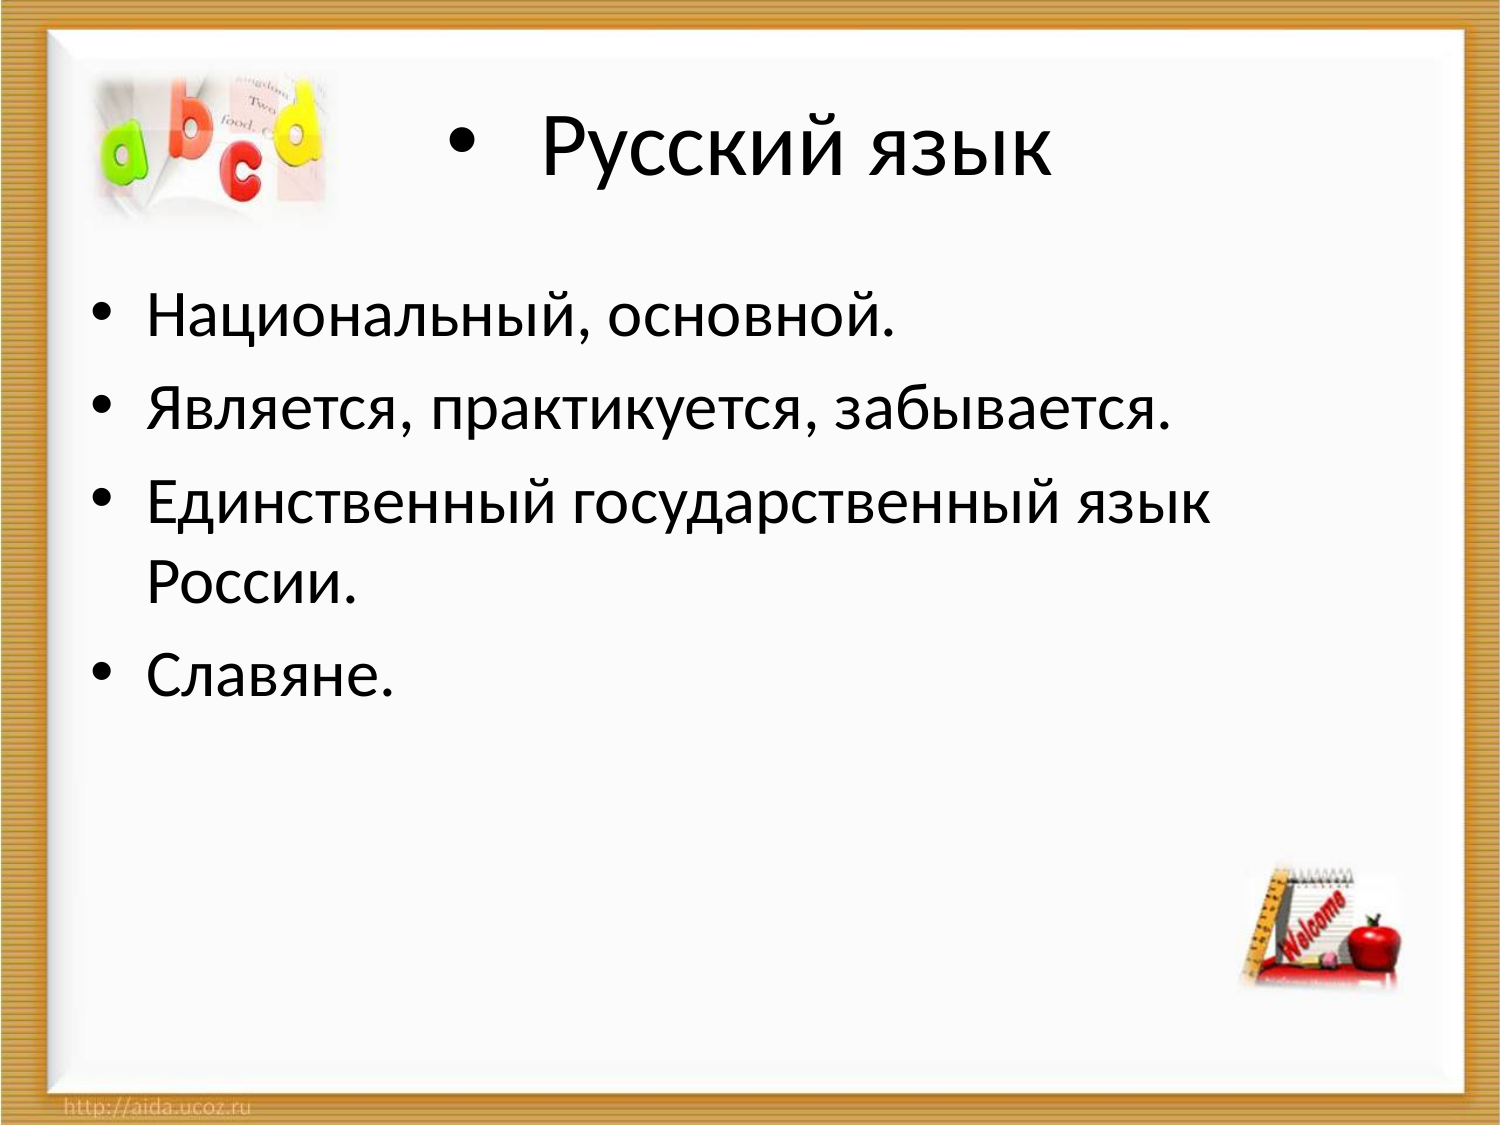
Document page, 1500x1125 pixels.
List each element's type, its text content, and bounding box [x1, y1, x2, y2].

title Русский язык [75, 45, 1425, 233]
list Национальный, основной. Является, практикуется, забывается. Единственный государственный язык России. Славяне. [75, 262, 1425, 1005]
picture [0, 0, 1500, 1125]
